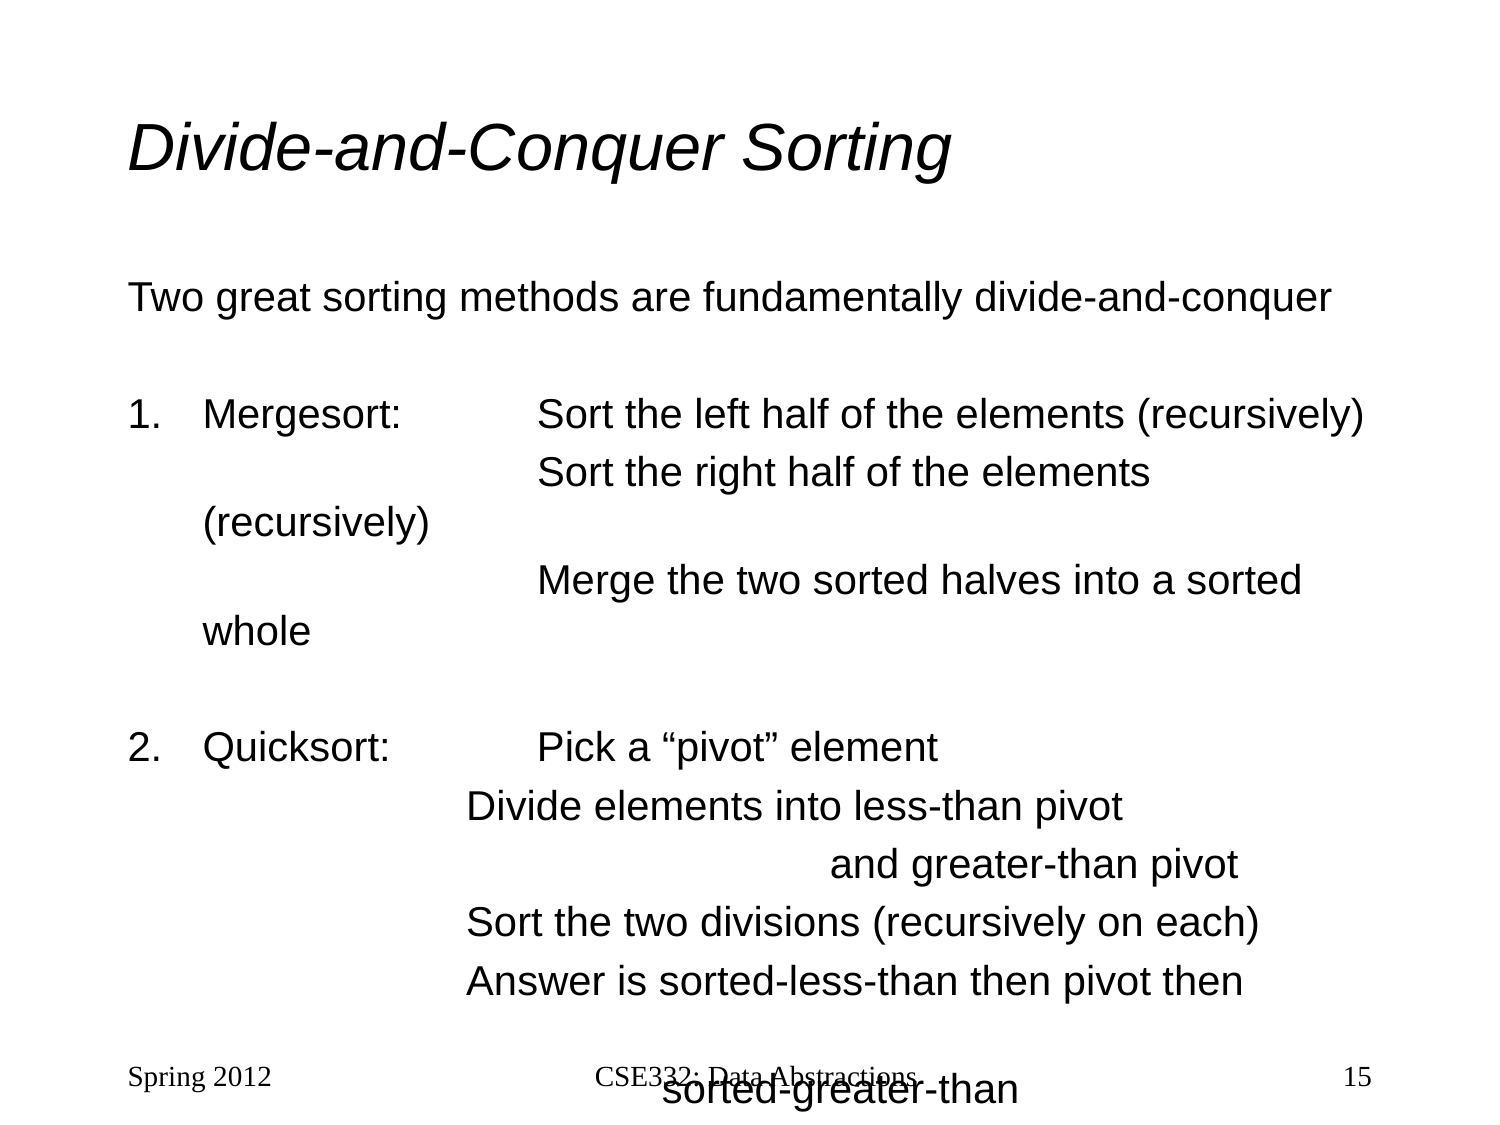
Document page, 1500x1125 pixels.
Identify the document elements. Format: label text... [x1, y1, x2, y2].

title Divide-and-Conquer Sorting [112, 49, 1388, 238]
slide_number Spring 2012 [112, 1049, 426, 1125]
list Two great sorting methods are fundamentally divide-and-conquer Mergesort: Sort the left half of the elements (recursively) Sort the right half of the elements (recursively) Merge the two sorted halves into a sorted whole Quicksort: Pick a “pivot” element Divide elements into less-than pivot and greater-than pivot Sort the two divisions (recursively on each) Answer is sorted-less-than then pivot then sorted-greater-than [112, 262, 1388, 1001]
slide_number 15 [1074, 1049, 1388, 1125]
footer CSE332: Data Abstractions [474, 1049, 1038, 1125]
